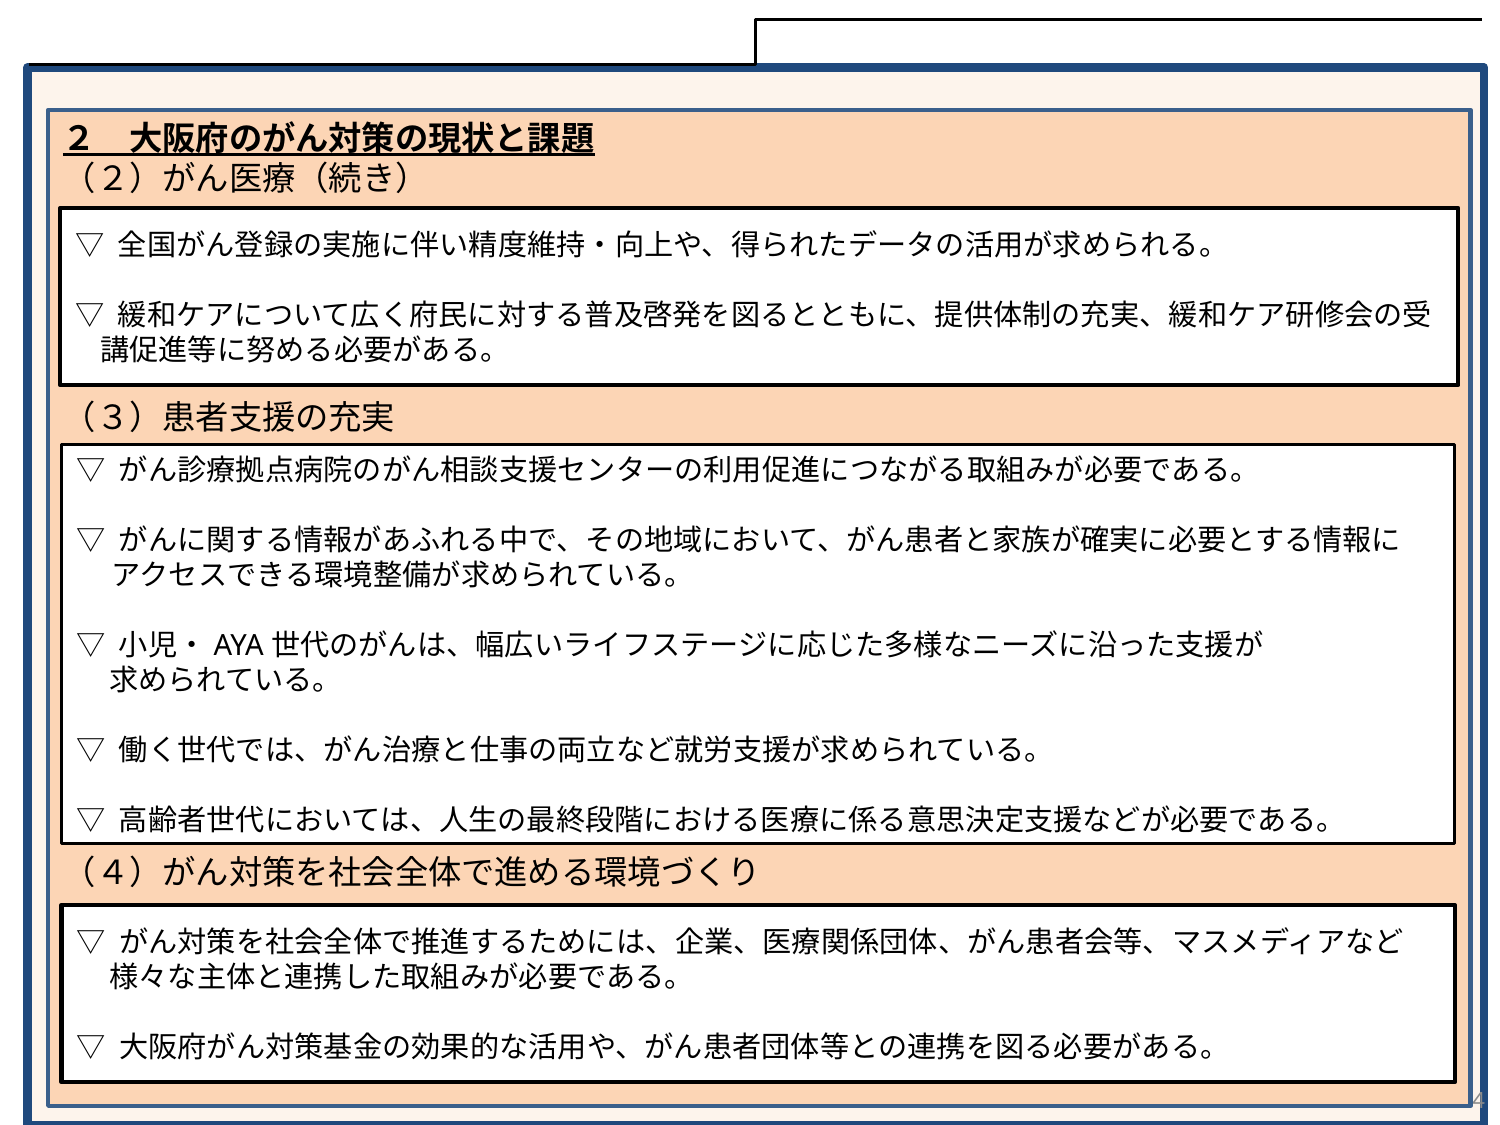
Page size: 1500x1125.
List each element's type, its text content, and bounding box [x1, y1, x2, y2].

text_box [29, 18, 1483, 66]
text_box ▽ 全国がん登録の実施に伴い精度維持・向上や、得られたデータの活用が求められる。 ▽ 緩和ケアについて広く府民に対する普及啓発を図るとともに、提供体制の充実、緩和ケア研修会の受講促進等に努める必要がある。 [60, 208, 1459, 386]
text_box ▽ がん対策を社会全体で推進するためには、企業、医療関係団体、がん患者会等、マスメディアなど 様々な主体と連携した取組みが必要である。 ▽ 大阪府がん対策基金の効果的な活用や、がん患者団体等との連携を図る必要がある。 [61, 905, 1455, 1083]
text_box [25, 68, 1486, 1125]
text_box ２ 大阪府のがん対策の現状と課題 （２）がん医療（続き） （３）患者支援の充実 （４）がん対策を社会全体で進める環境づくり [46, 108, 1473, 1108]
text_box ▽ がん診療拠点病院のがん相談支援センターの利用促進につながる取組みが必要である。 ▽ がんに関する情報があふれる中で、その地域において、がん患者と家族が確実に必要とする情報に アクセスできる環境整備が求められている。 ▽ 小児・AYA世代のがんは、幅広いライフステージに応じた多様なニーズに沿った支援が 求められている。 ▽ 働く世代では、がん治療と仕事の両立など就労支援が求められている。 ▽ 高齢者世代においては、人生の最終段階における医療に係る意思決定支援などが必要である。 [61, 444, 1455, 844]
slide_number 14 [1149, 1061, 1500, 1122]
